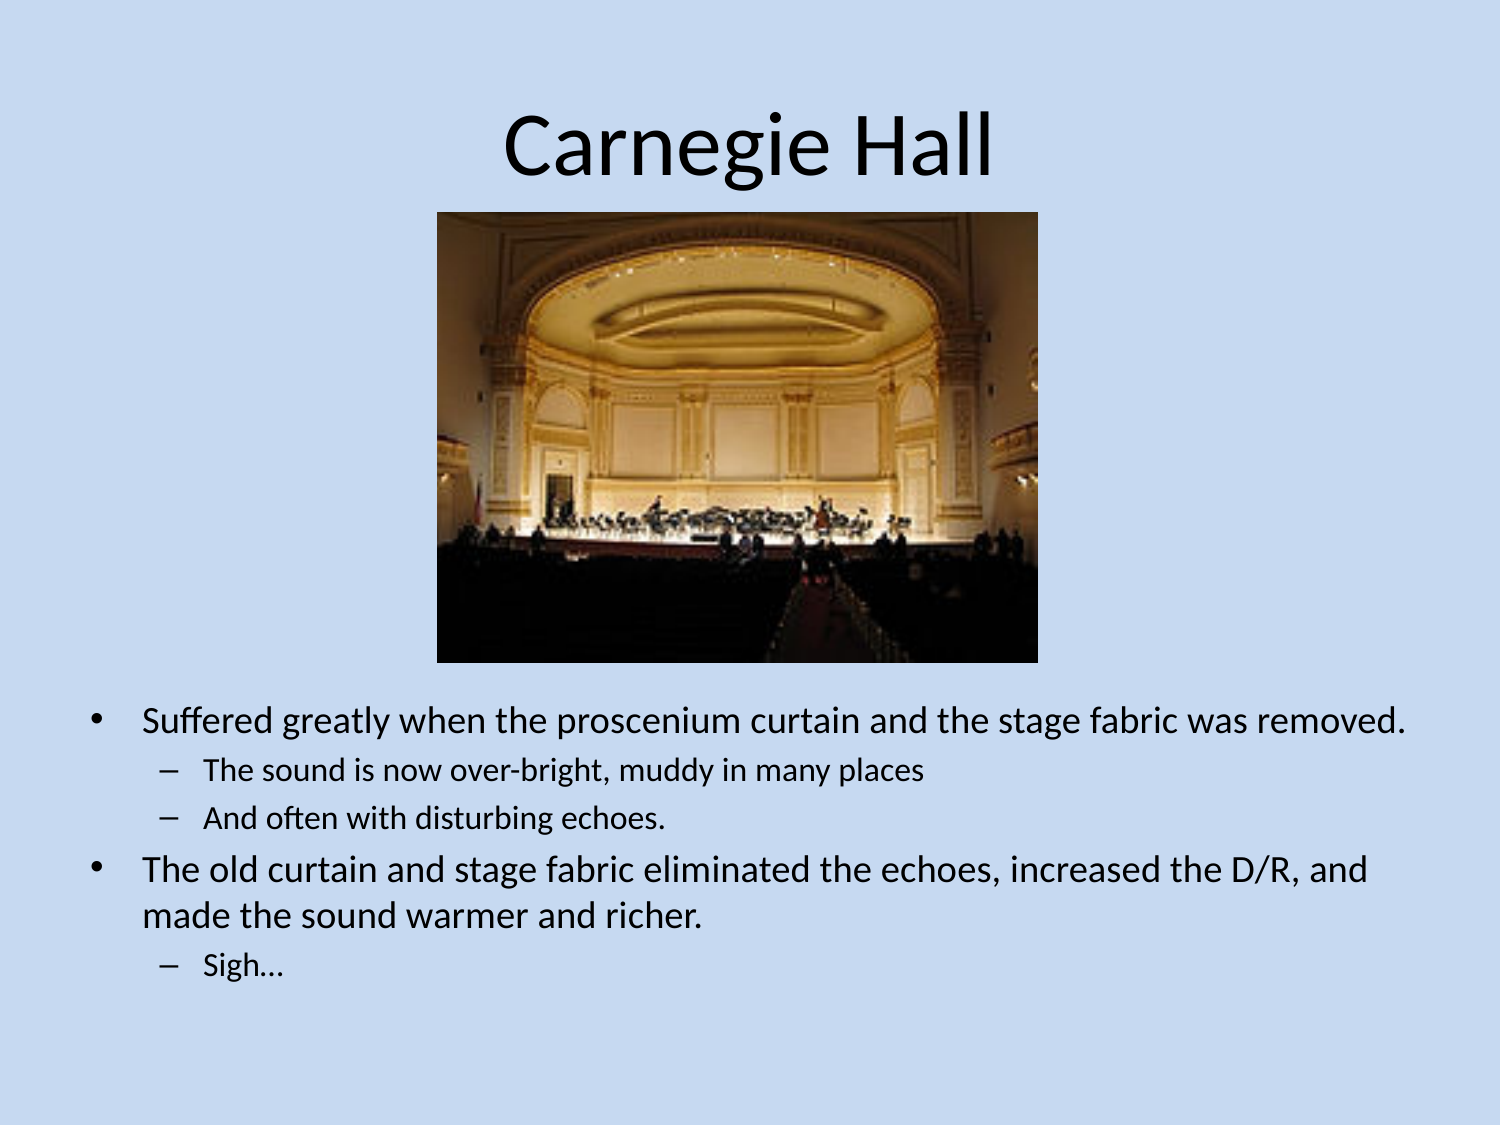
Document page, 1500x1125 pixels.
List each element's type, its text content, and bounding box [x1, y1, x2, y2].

list Suffered greatly when the proscenium curtain and the stage fabric was removed. The sound is now over-bright, muddy in many places And often with disturbing echoes. The old curtain and stage fabric eliminated the echoes, increased the D/R, and made the sound warmer and richer. Sigh… [75, 687, 1425, 1038]
picture [437, 212, 1038, 663]
title Carnegie Hall [75, 45, 1425, 233]
